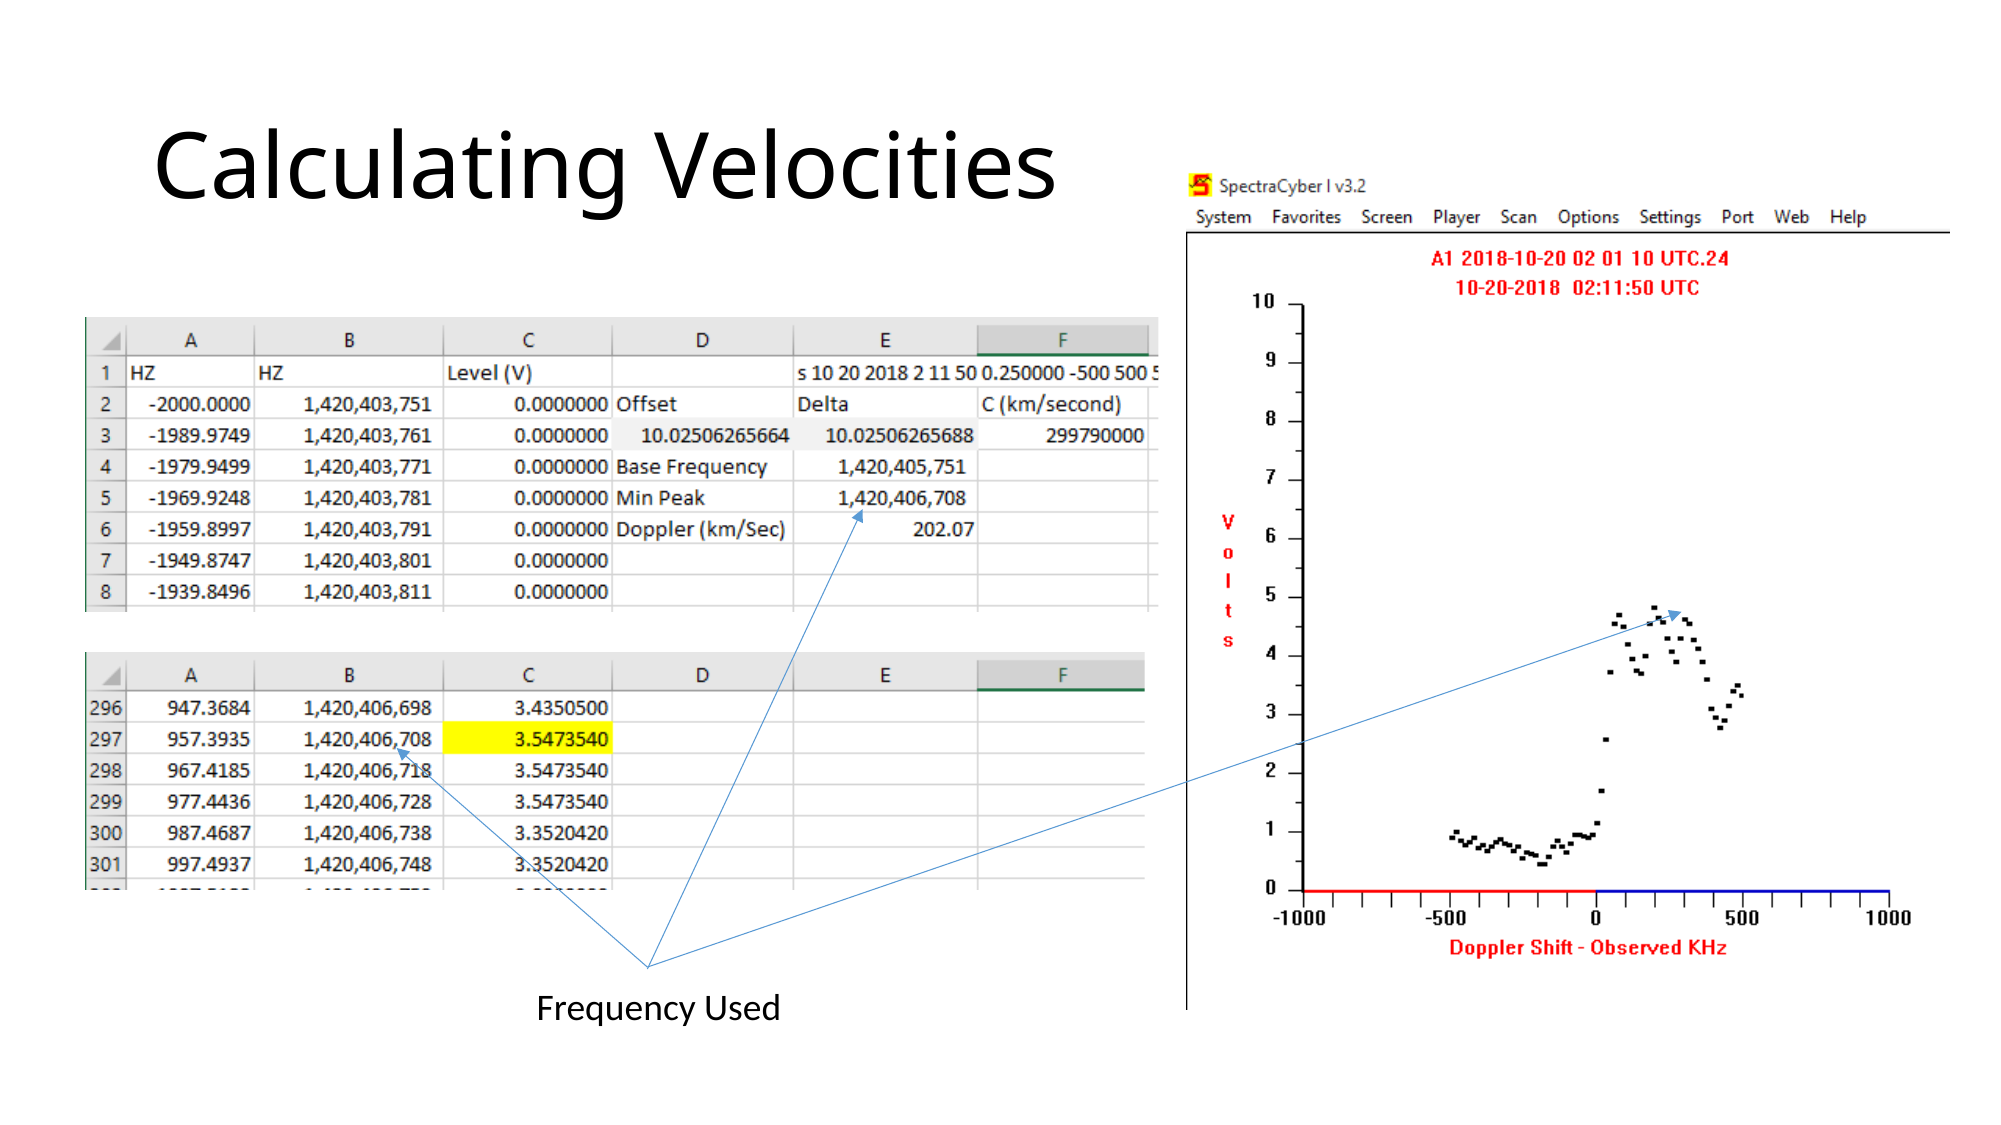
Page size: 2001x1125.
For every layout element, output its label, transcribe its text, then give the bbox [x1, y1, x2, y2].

picture [1186, 169, 1951, 1010]
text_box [647, 509, 863, 611]
picture [85, 317, 1159, 612]
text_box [396, 747, 647, 968]
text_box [647, 611, 1682, 968]
picture [85, 652, 647, 890]
title Calculating Velocities [137, 59, 1863, 278]
text_box Frequency Used [521, 975, 815, 1036]
